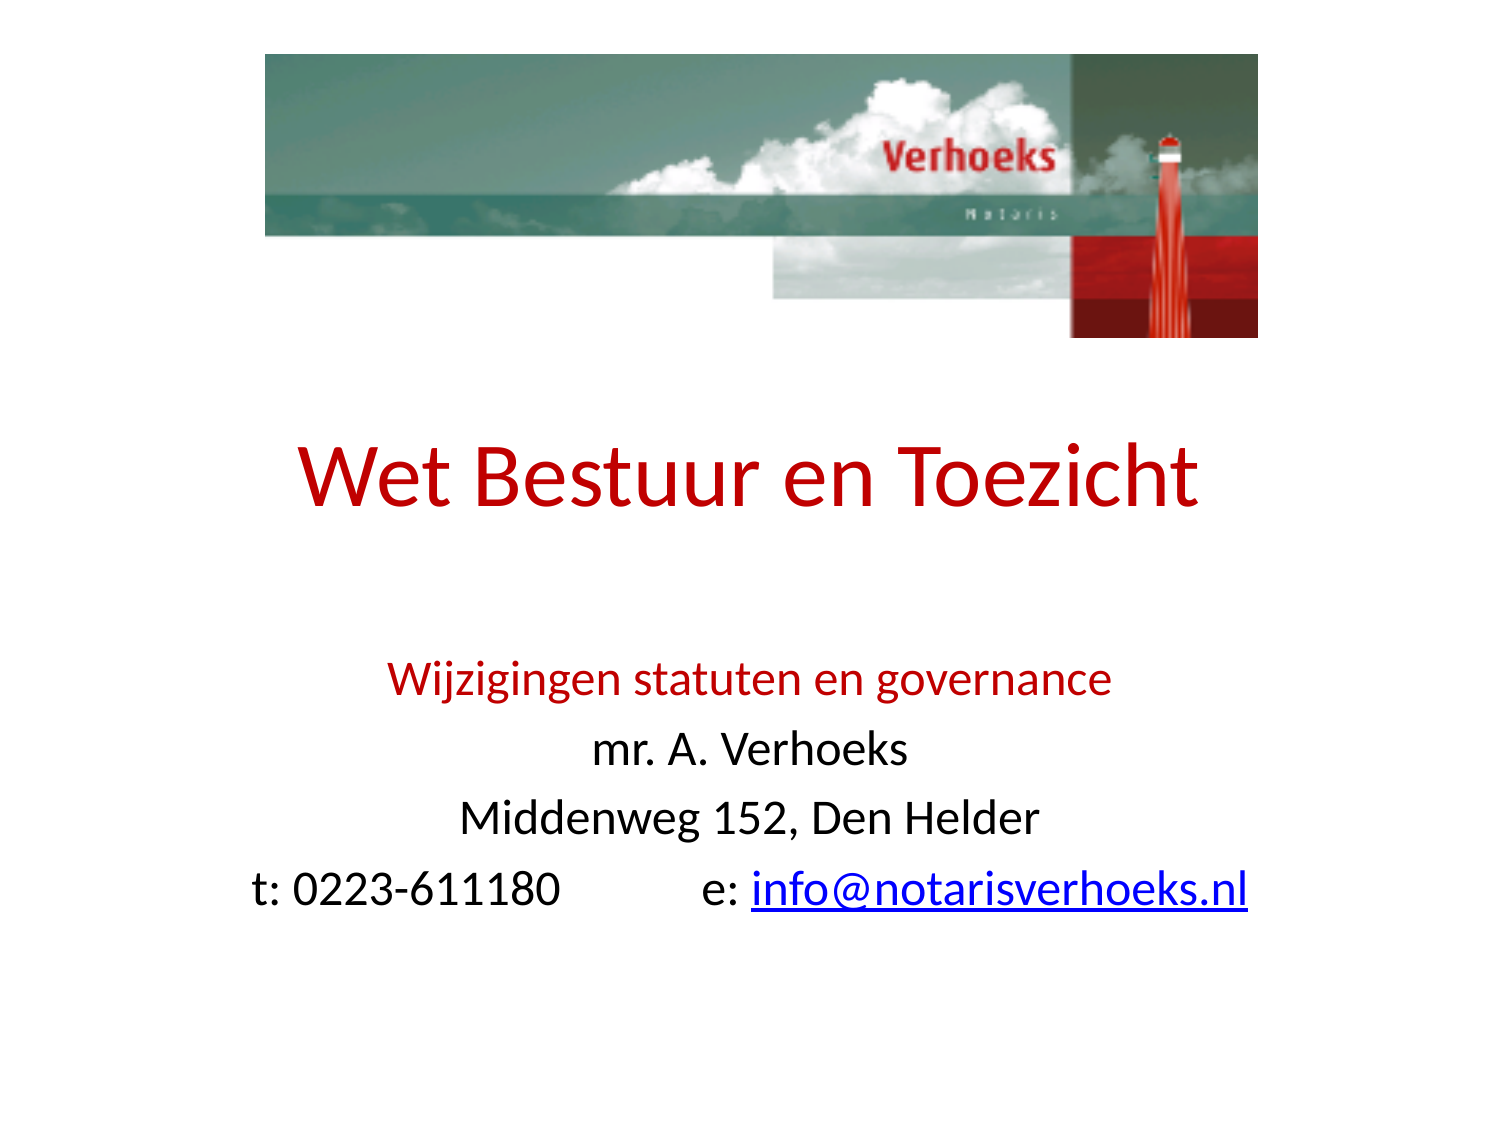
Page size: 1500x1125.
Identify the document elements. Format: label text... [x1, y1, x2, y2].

title Wet Bestuur en Toezicht [112, 349, 1388, 591]
picture [265, 54, 1259, 339]
subtitle Wijzigingen statuten en governance mr. A. Verhoeks Middenweg 152, Den Helder t: 0223-611180 e: info@notarisverhoeks.nl [225, 637, 1275, 925]
